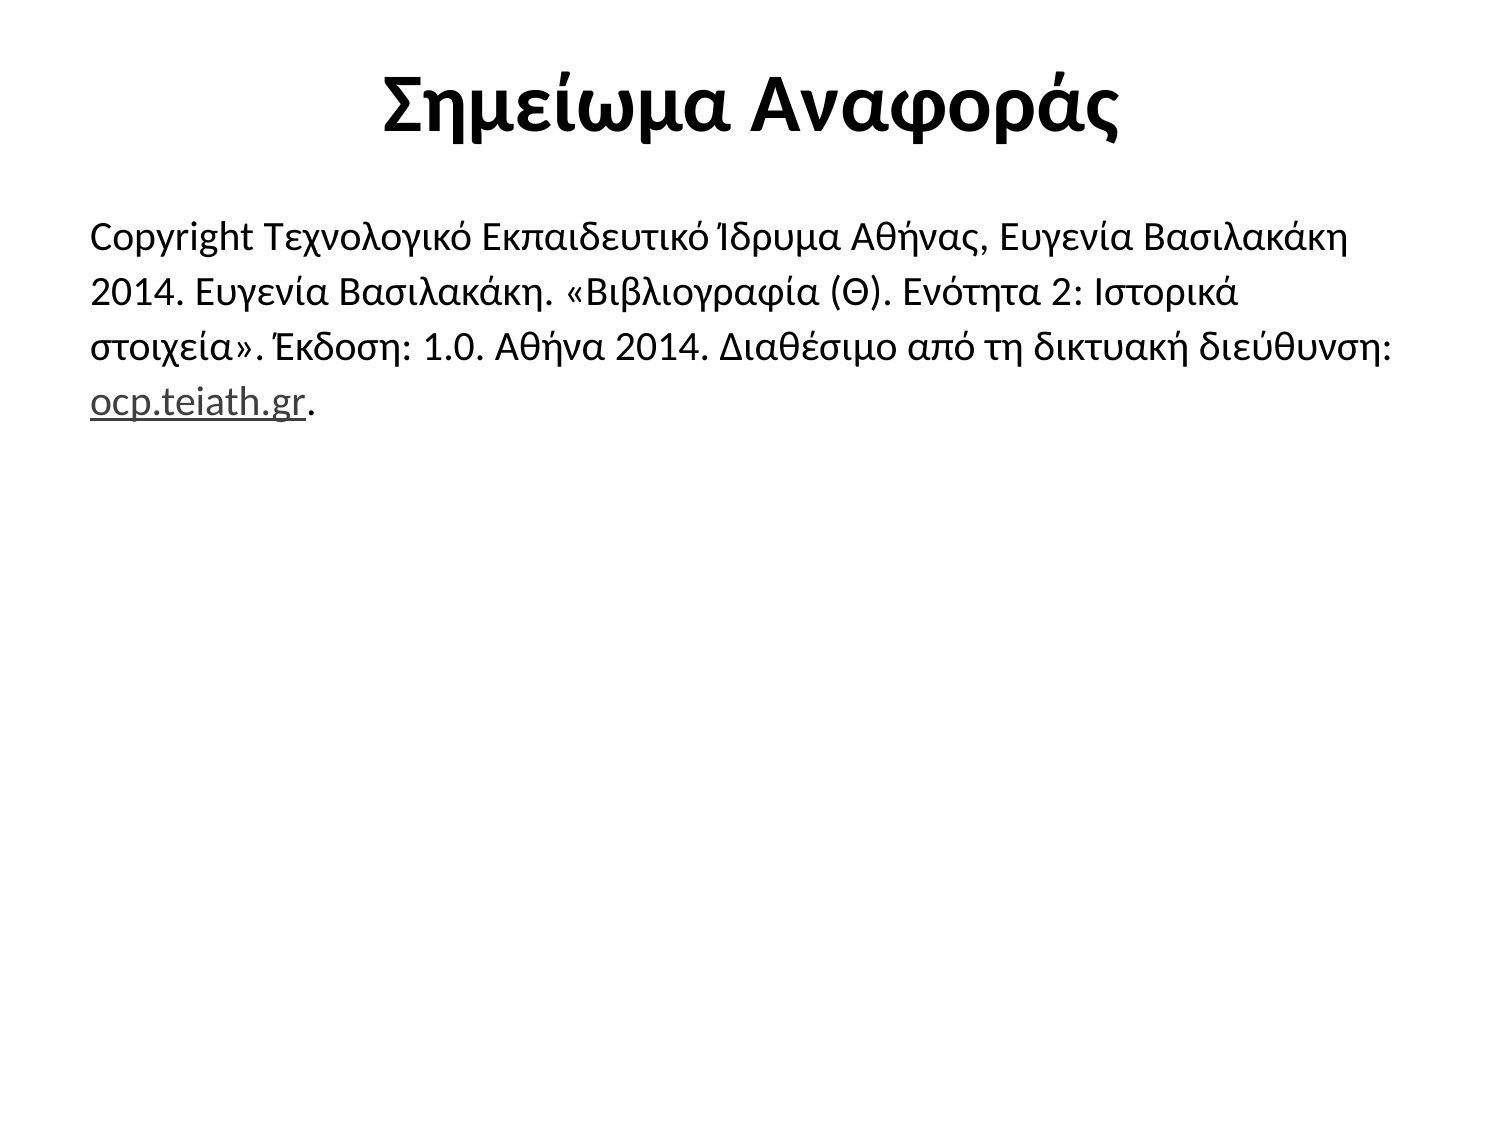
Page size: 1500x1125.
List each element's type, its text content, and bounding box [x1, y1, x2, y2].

list Copyright Τεχνολογικό Εκπαιδευτικό Ίδρυμα Αθήνας, Ευγενία Βασιλακάκη 2014. Ευγενία Βασιλακάκη. «Βιβλιογραφία (Θ). Ενότητα 2: Ιστορικά στοιχεία». Έκδοση: 1.0. Αθήνα 2014. Διαθέσιμο από τη δικτυακή διεύθυνση: ocp.teiath.gr. [75, 196, 1425, 1047]
title Σημείωμα Αναφοράς [76, 23, 1427, 173]
